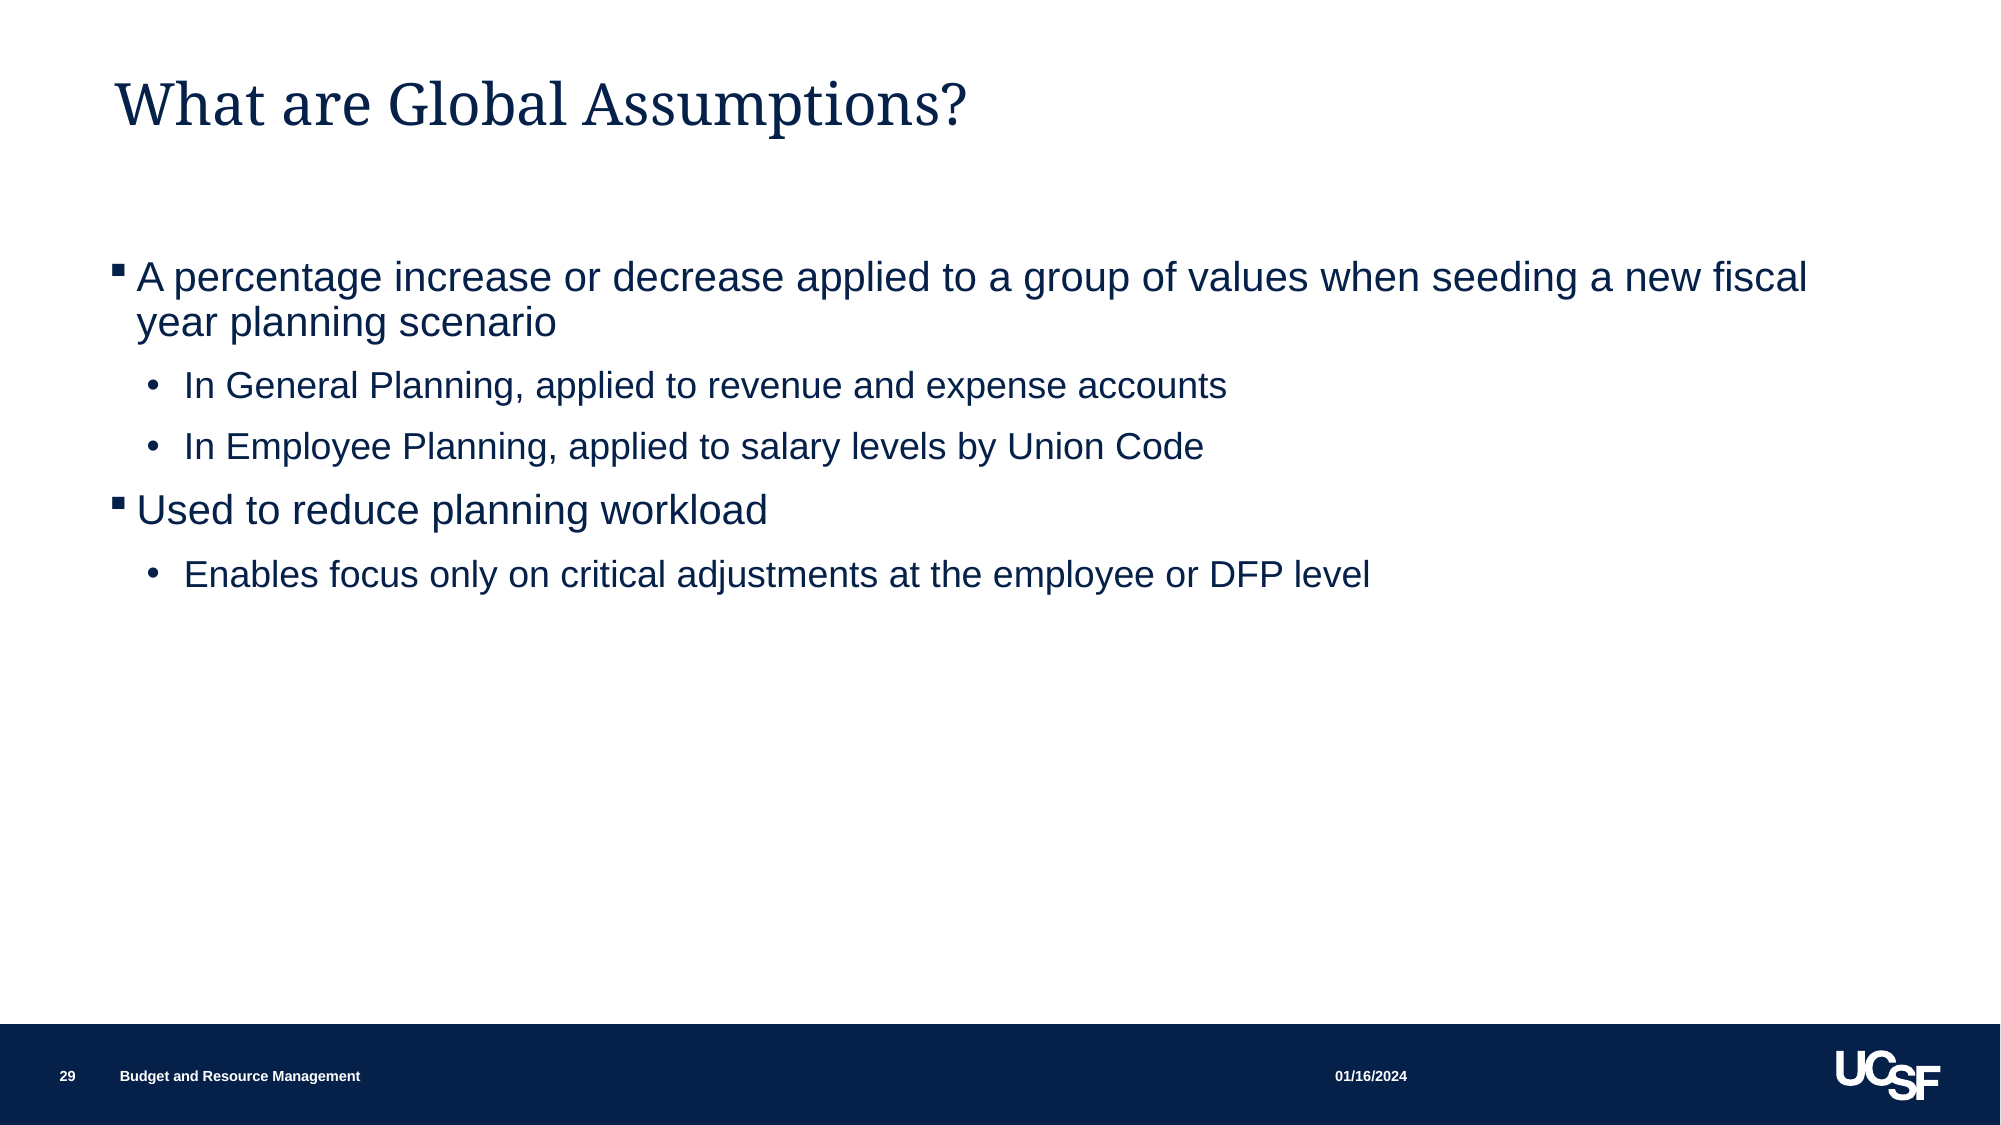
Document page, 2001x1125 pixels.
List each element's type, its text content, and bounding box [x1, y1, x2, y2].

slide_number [1335, 1058, 1538, 1084]
title What are Global Assumptions? [99, 69, 1870, 146]
footer Budget and Resource Management [119, 1061, 1063, 1084]
list A percentage increase or decrease applied to a group of values when seeding a new fiscal year planning scenario In General Planning, applied to revenue and expense accounts In Employee Planning, applied to salary levels by Union Code Used to reduce planning workload Enables focus only on critical adjustments at the employee or DFP level [94, 247, 1915, 906]
slide_number 29 [59, 1058, 114, 1085]
